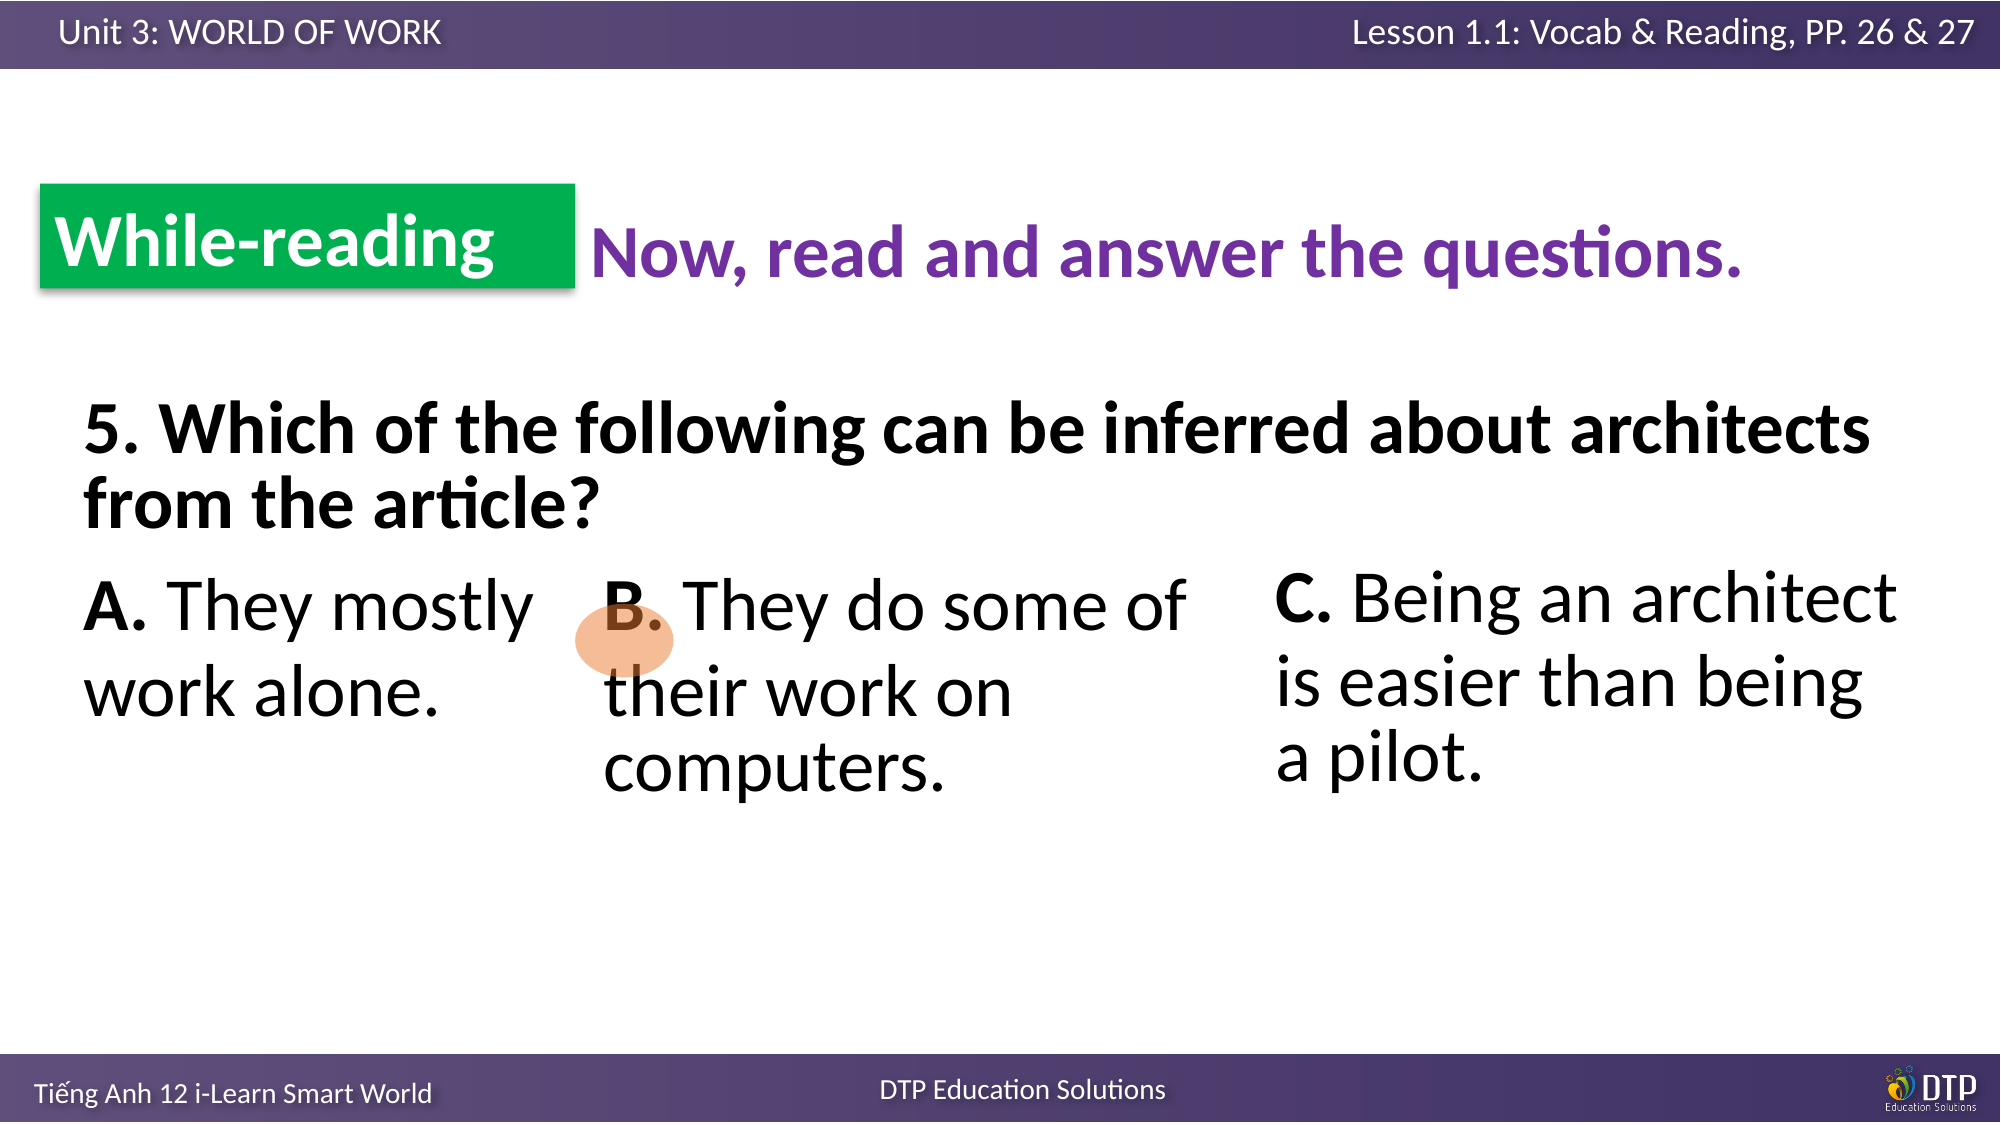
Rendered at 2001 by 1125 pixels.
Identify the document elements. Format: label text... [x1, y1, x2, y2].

text_box Now, read and answer the questions. [575, 177, 1856, 301]
picture [0, 1054, 2000, 1122]
table_cell 5. Which of the following can be inferred about architects from the article? [70, 393, 1930, 554]
table_cell A. ﻿They mostly work alone. [70, 556, 588, 873]
picture [0, 1, 2000, 69]
text_box [575, 603, 674, 678]
table_header [70, 223, 1930, 387]
text_box While-reading [40, 183, 575, 289]
table_cell ﻿B. They do some of their work on computers. [590, 556, 1259, 873]
table_cell ﻿C. Being an architect is easier than being a pilot. [1261, 556, 1930, 873]
